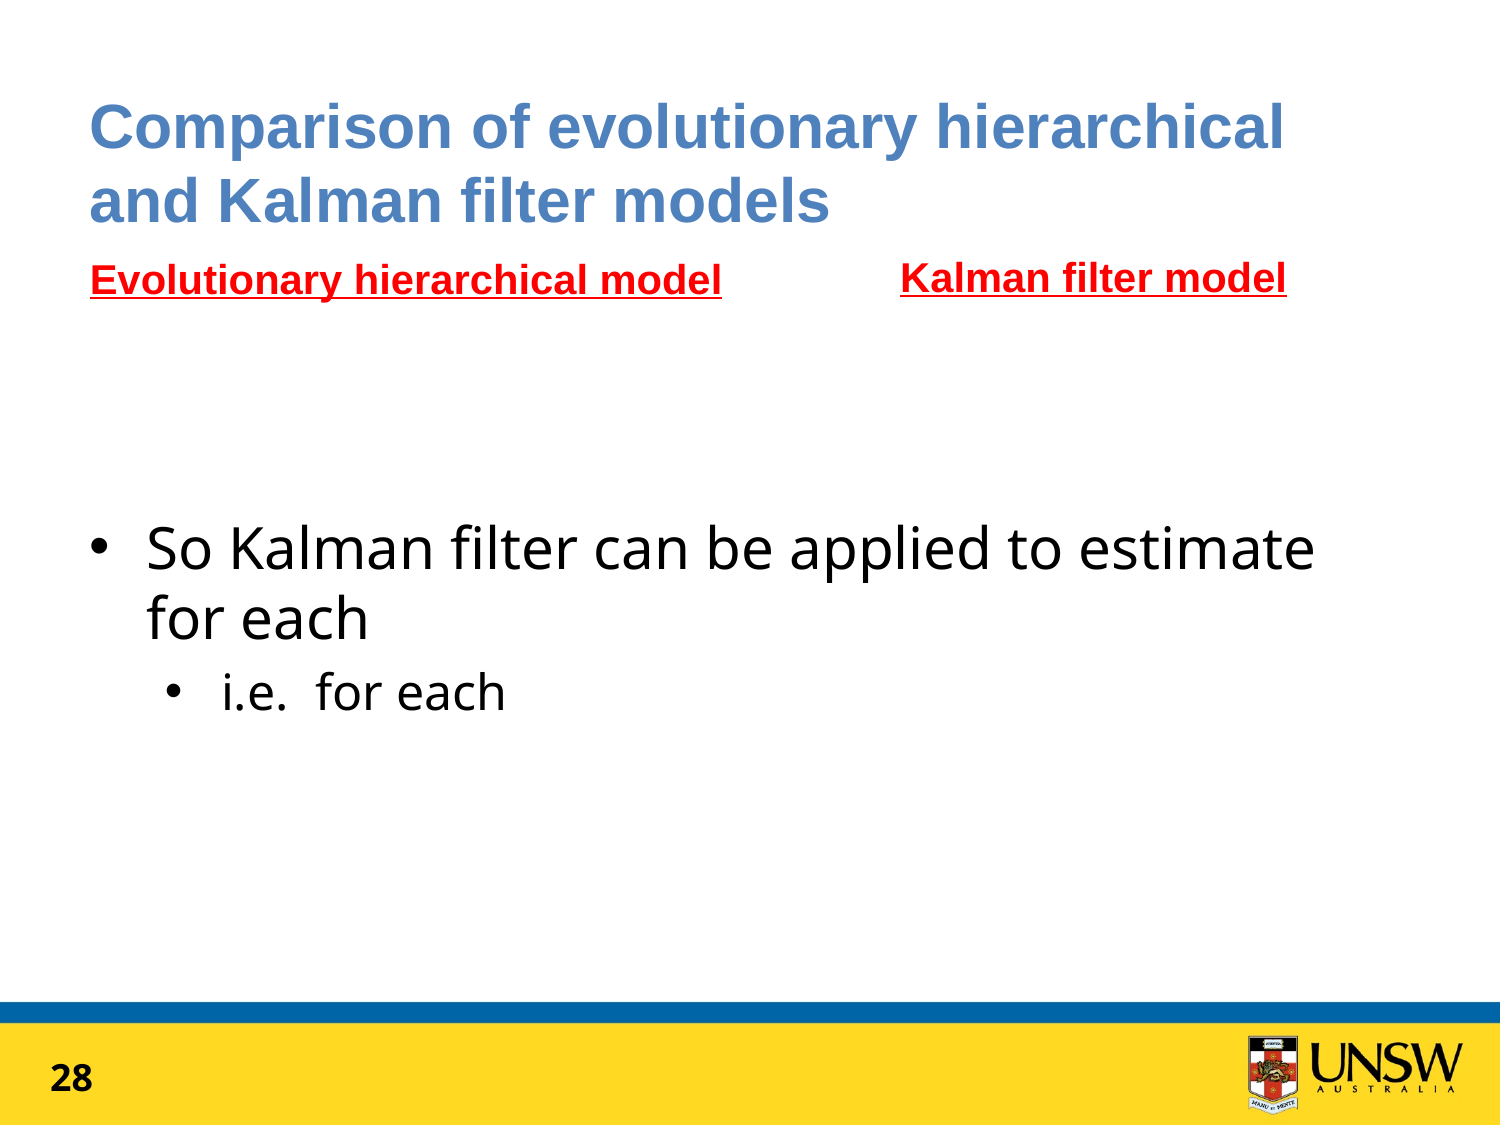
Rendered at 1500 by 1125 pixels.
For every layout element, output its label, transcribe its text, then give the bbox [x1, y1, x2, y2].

title Comparison of evolutionary hierarchical and Kalman filter models [75, 78, 1425, 209]
picture [0, 0, 1500, 1125]
